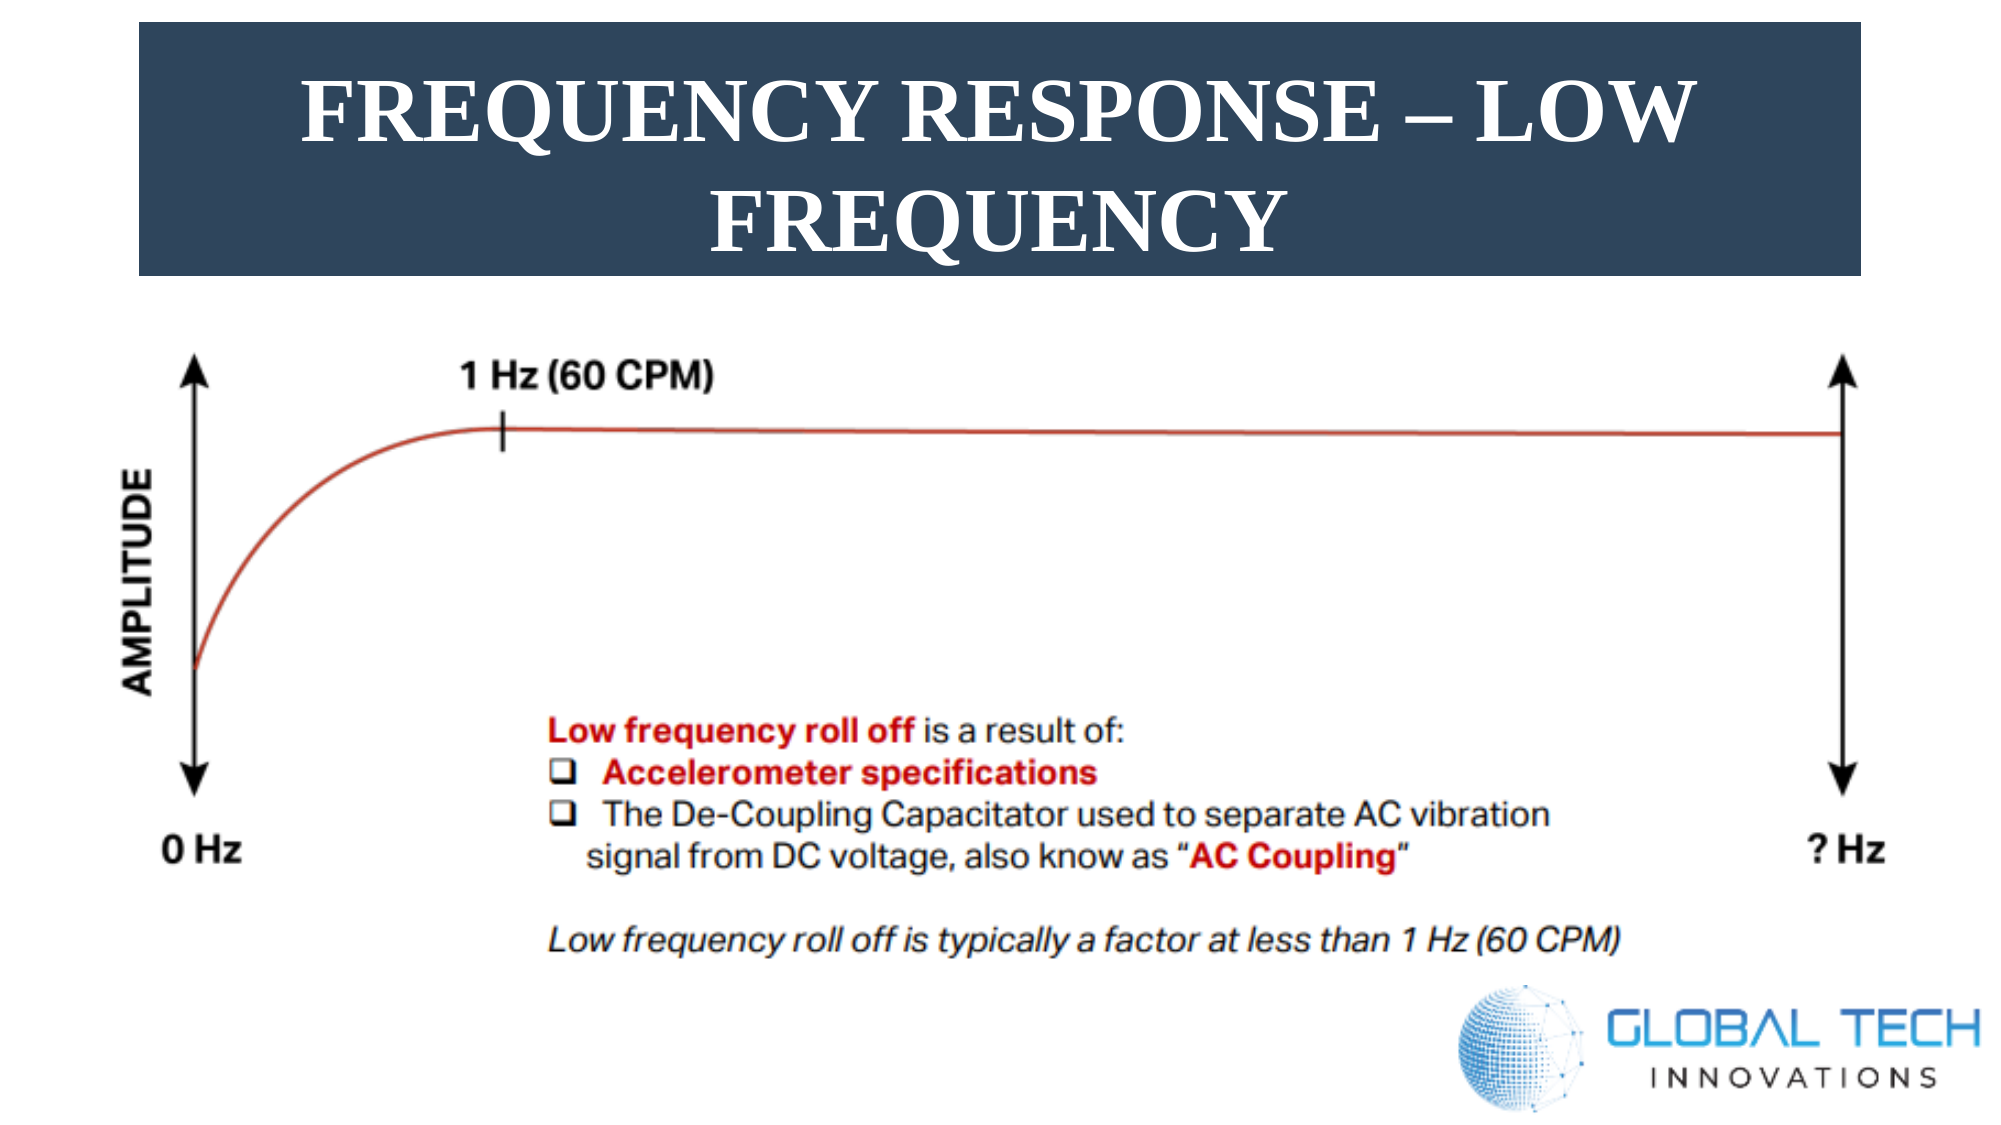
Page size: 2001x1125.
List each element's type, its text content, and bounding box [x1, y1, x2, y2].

picture [1447, 985, 2000, 1125]
title FREQUENCY RESPONSE – LOW FREQUENCY [136, 19, 1864, 279]
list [108, 320, 1905, 972]
